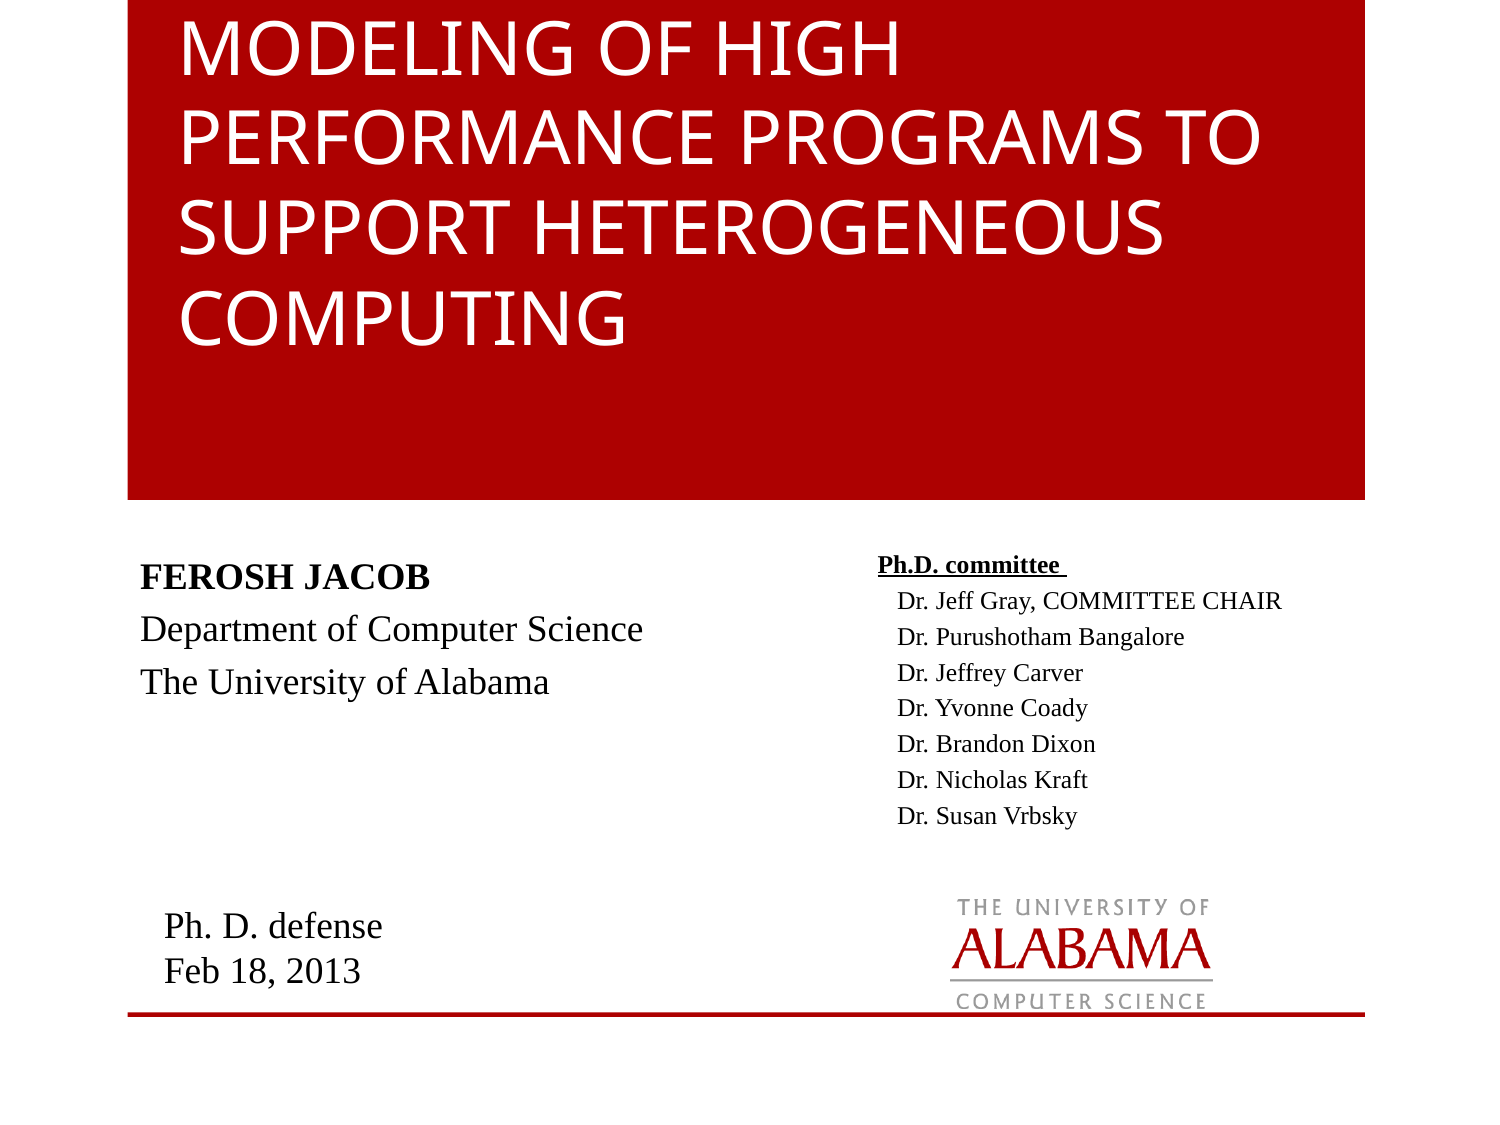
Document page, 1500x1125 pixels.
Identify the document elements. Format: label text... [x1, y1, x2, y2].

text_box Ph. D. defense Feb 18, 2013 [149, 893, 737, 999]
picture [949, 899, 1214, 1010]
text_box Ph.D. committee Dr. Jeff Gray, COMMITTEE CHAIR Dr. Purushotham Bangalore Dr. Jeffrey Carver Dr. Yvonne Coady Dr. Brandon Dixon Dr. Nicholas Kraft Dr. Susan Vrbsky [862, 540, 1500, 841]
title MODELING OF HIGH PERFORMANCE PROGRAMS TO SUPPORT HETEROGENEOUS COMPUTING [162, 212, 1350, 544]
subtitle FEROSH JACOB Department of Computer Science The University of Alabama [125, 544, 863, 845]
